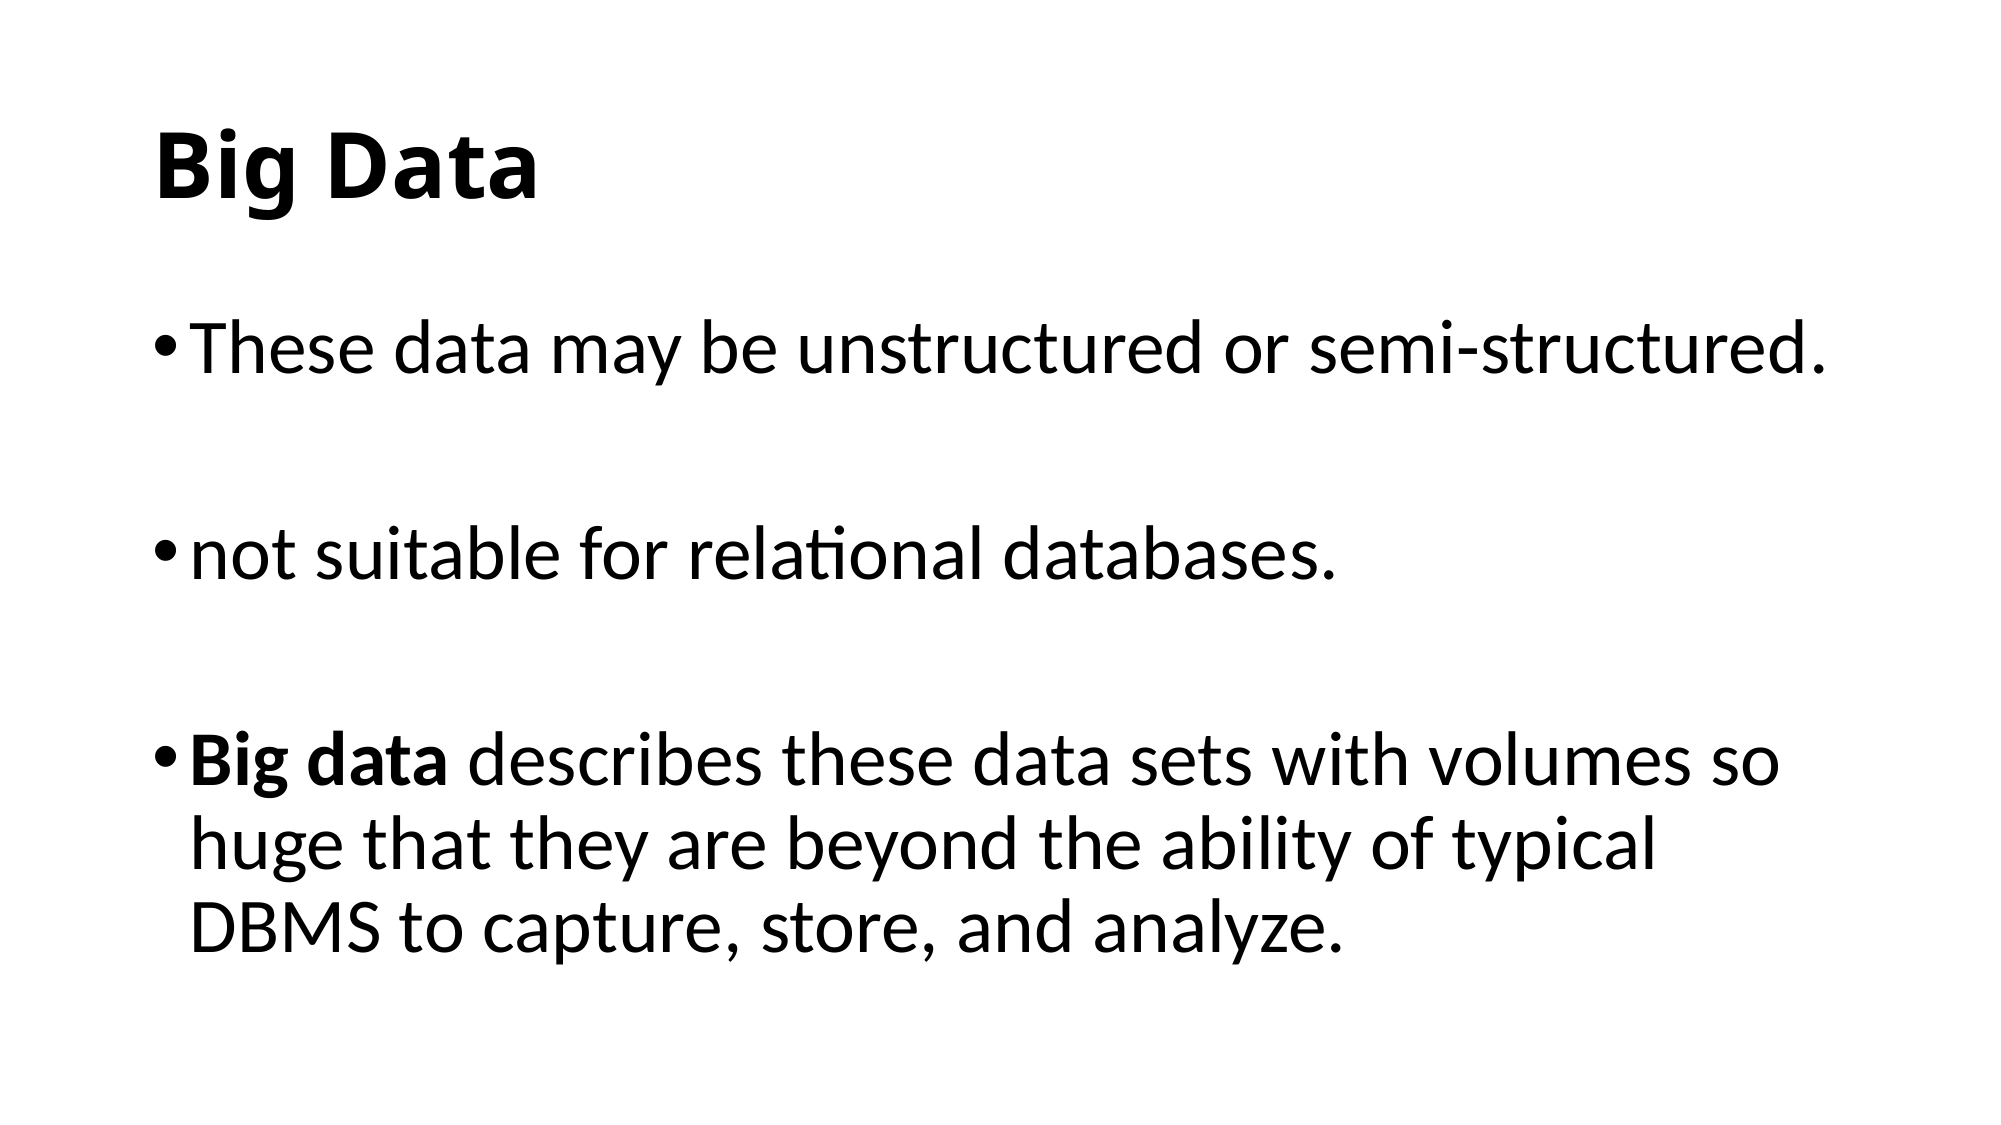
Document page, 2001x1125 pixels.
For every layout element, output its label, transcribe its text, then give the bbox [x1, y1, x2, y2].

title Big Data [137, 59, 1863, 278]
list These data may be unstructured or semi-structured. not suitable for relational databases. Big data describes these data sets with volumes so huge that they are beyond the ability of typical DBMS to capture, store, and analyze. [137, 299, 1863, 1014]
